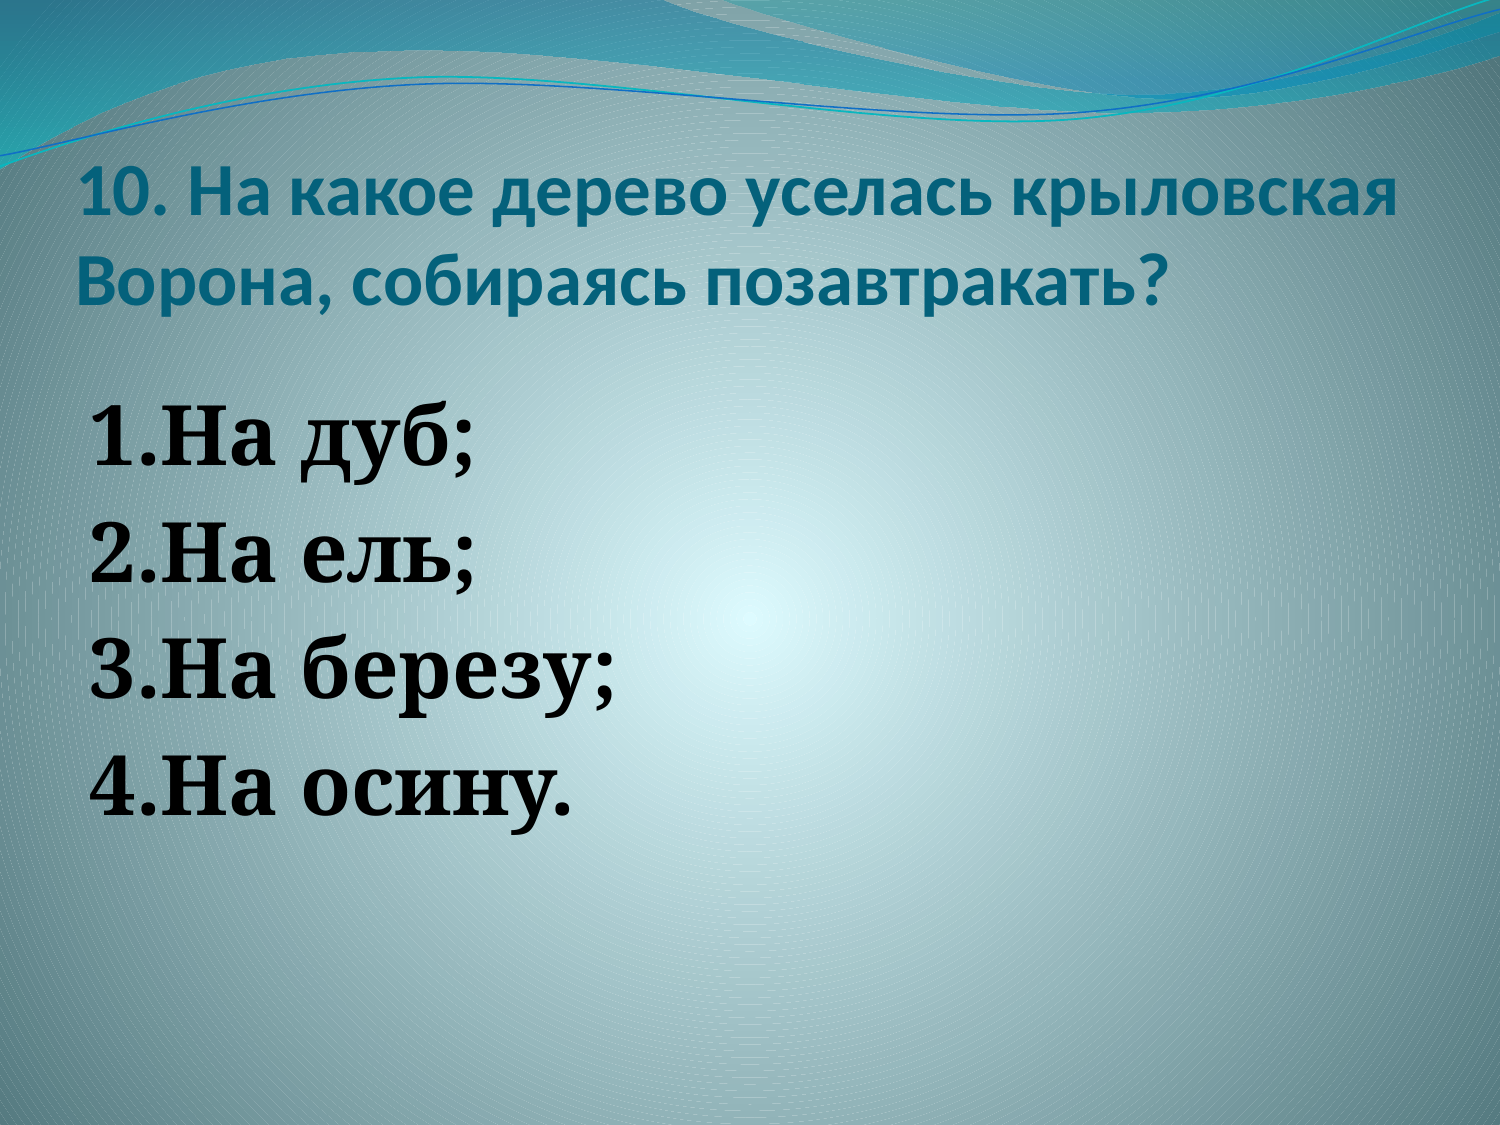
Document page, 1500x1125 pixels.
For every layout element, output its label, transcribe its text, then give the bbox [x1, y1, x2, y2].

title 10. На какое дерево уселась крыловская Ворона, собираясь позавтракать? [75, 164, 1425, 375]
list 1.На дуб; 2.На ель; 3.На березу; 4.На осину. [75, 375, 1425, 1038]
